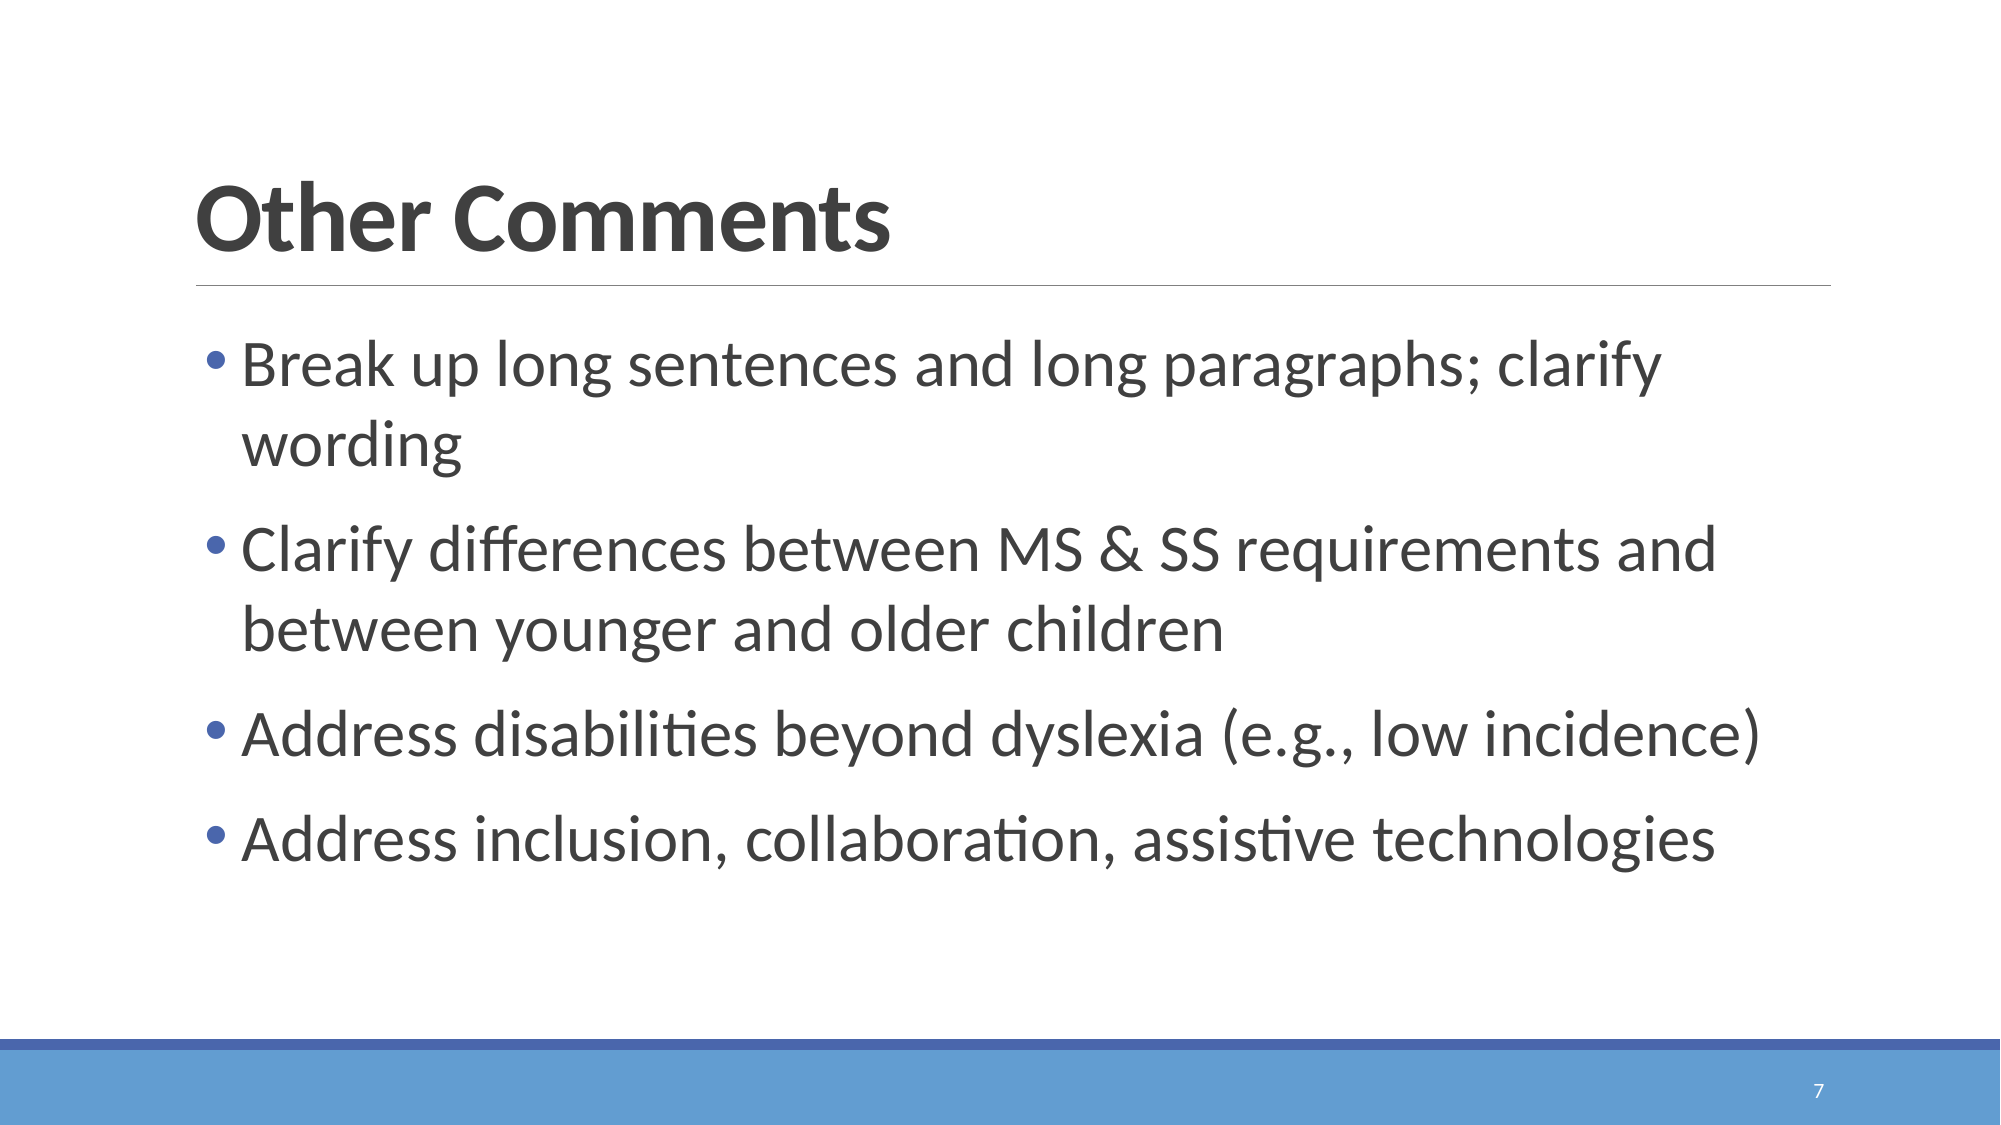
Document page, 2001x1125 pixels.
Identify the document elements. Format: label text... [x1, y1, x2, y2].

list Break up long sentences and long paragraphs; clarify wording Clarify differences between MS & SS requirements and between younger and older children Address disabilities beyond dyslexia (e.g., low incidence) Address inclusion, collaboration, assistive technologies [204, 312, 1866, 1012]
title Other Comments [180, 43, 1899, 280]
slide_number 7 [1624, 1059, 1840, 1120]
